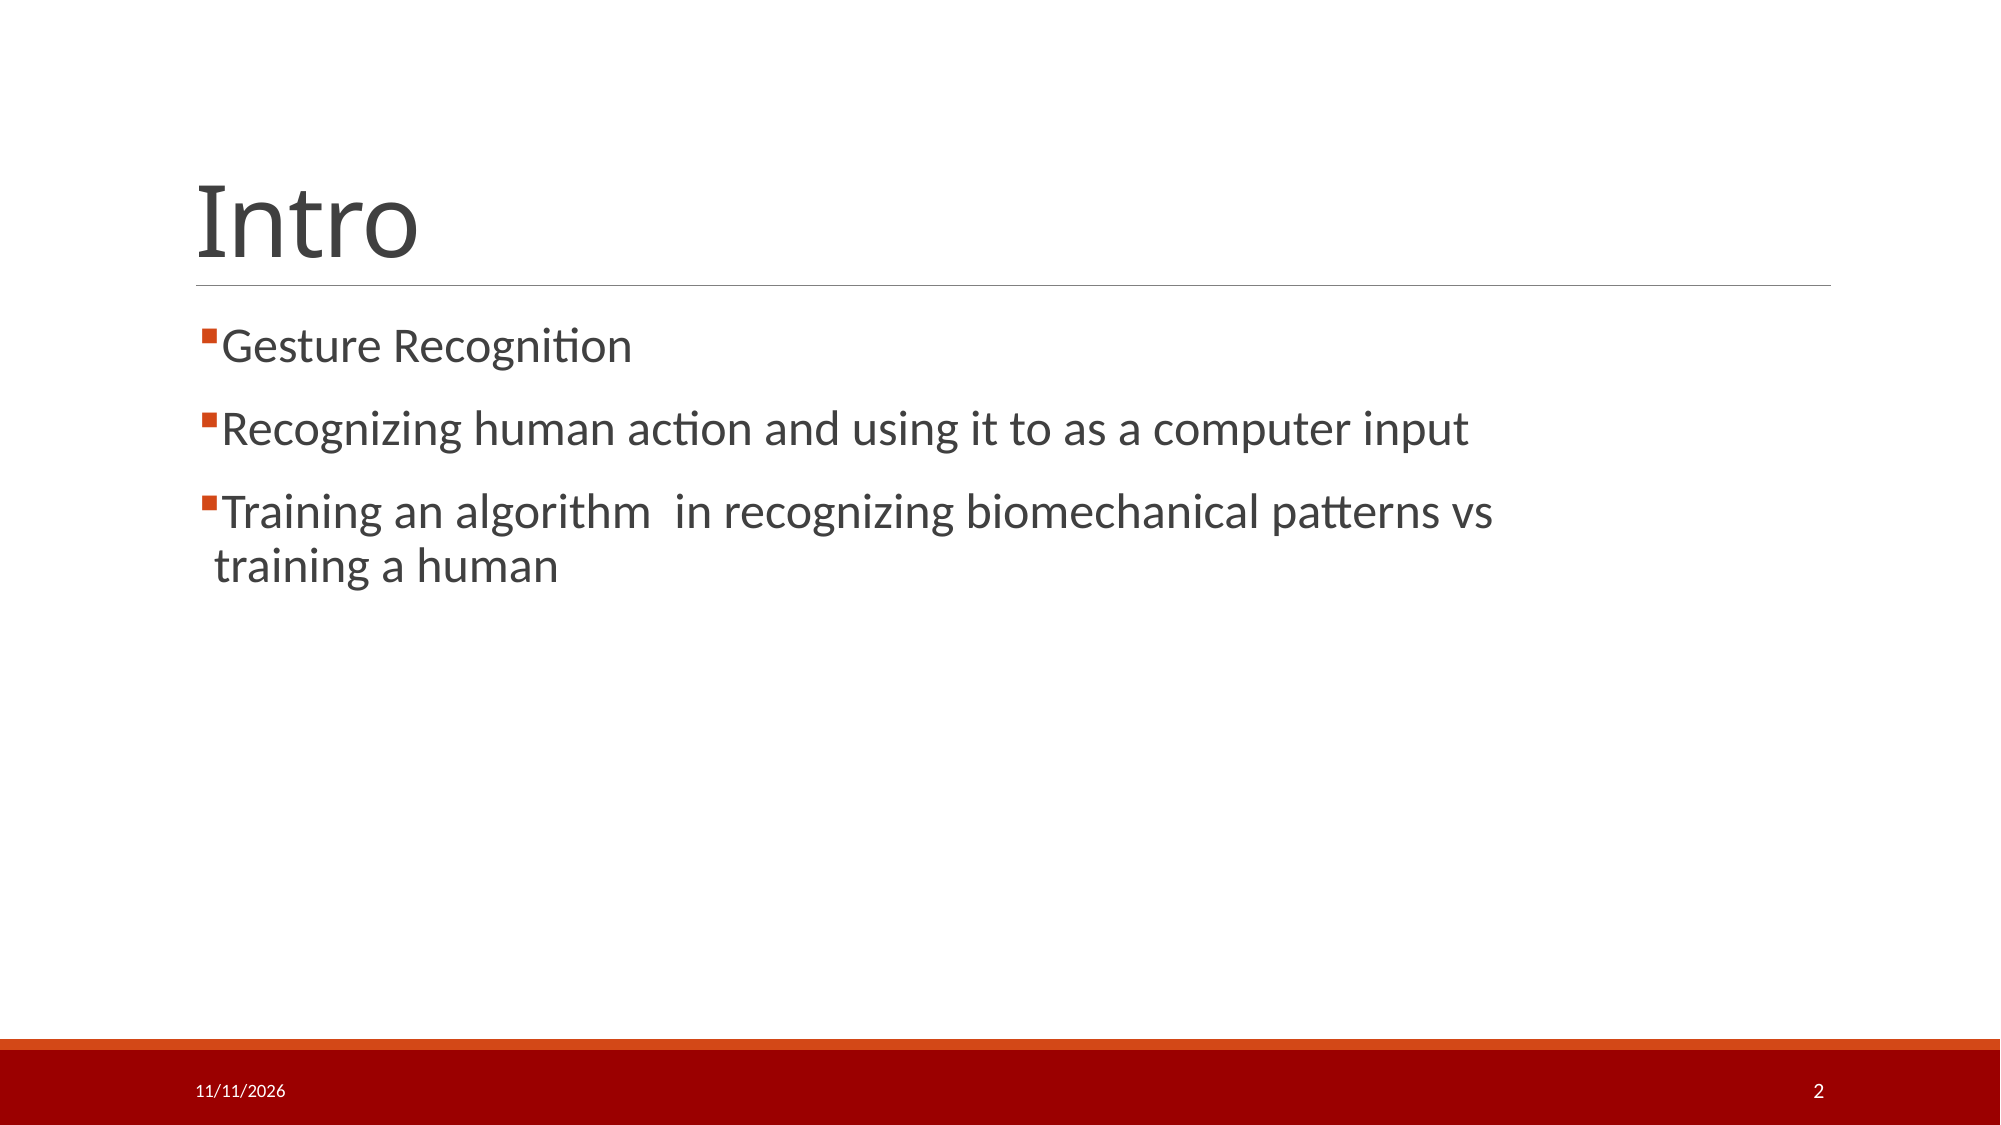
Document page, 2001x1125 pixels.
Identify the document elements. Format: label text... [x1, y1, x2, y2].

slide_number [180, 1059, 586, 1120]
title Intro [180, 47, 1830, 285]
text_box Gesture Recognition Recognizing human action and using it to as a computer input Training an algorithm in recognizing biomechanical patterns vs training a human [198, 311, 1524, 680]
slide_number 2 [1624, 1059, 1840, 1120]
